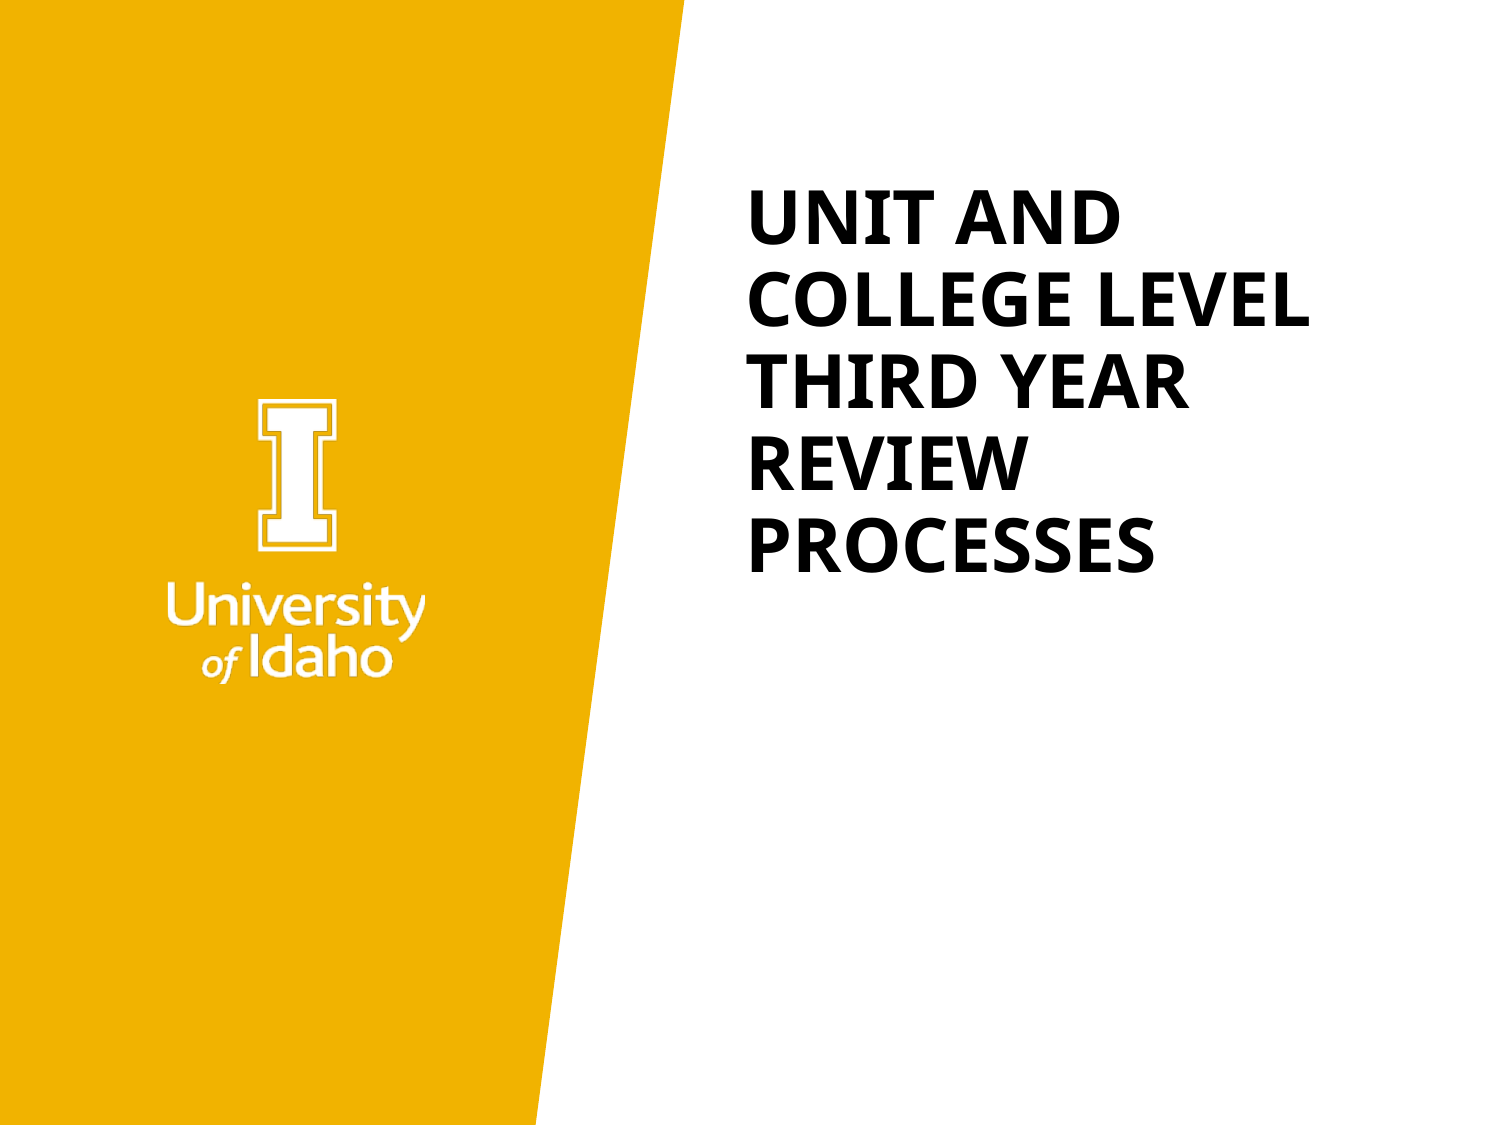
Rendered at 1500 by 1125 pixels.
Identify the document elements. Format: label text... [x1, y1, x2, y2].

title Unit and College level Third Year review Processes [745, 177, 1400, 588]
